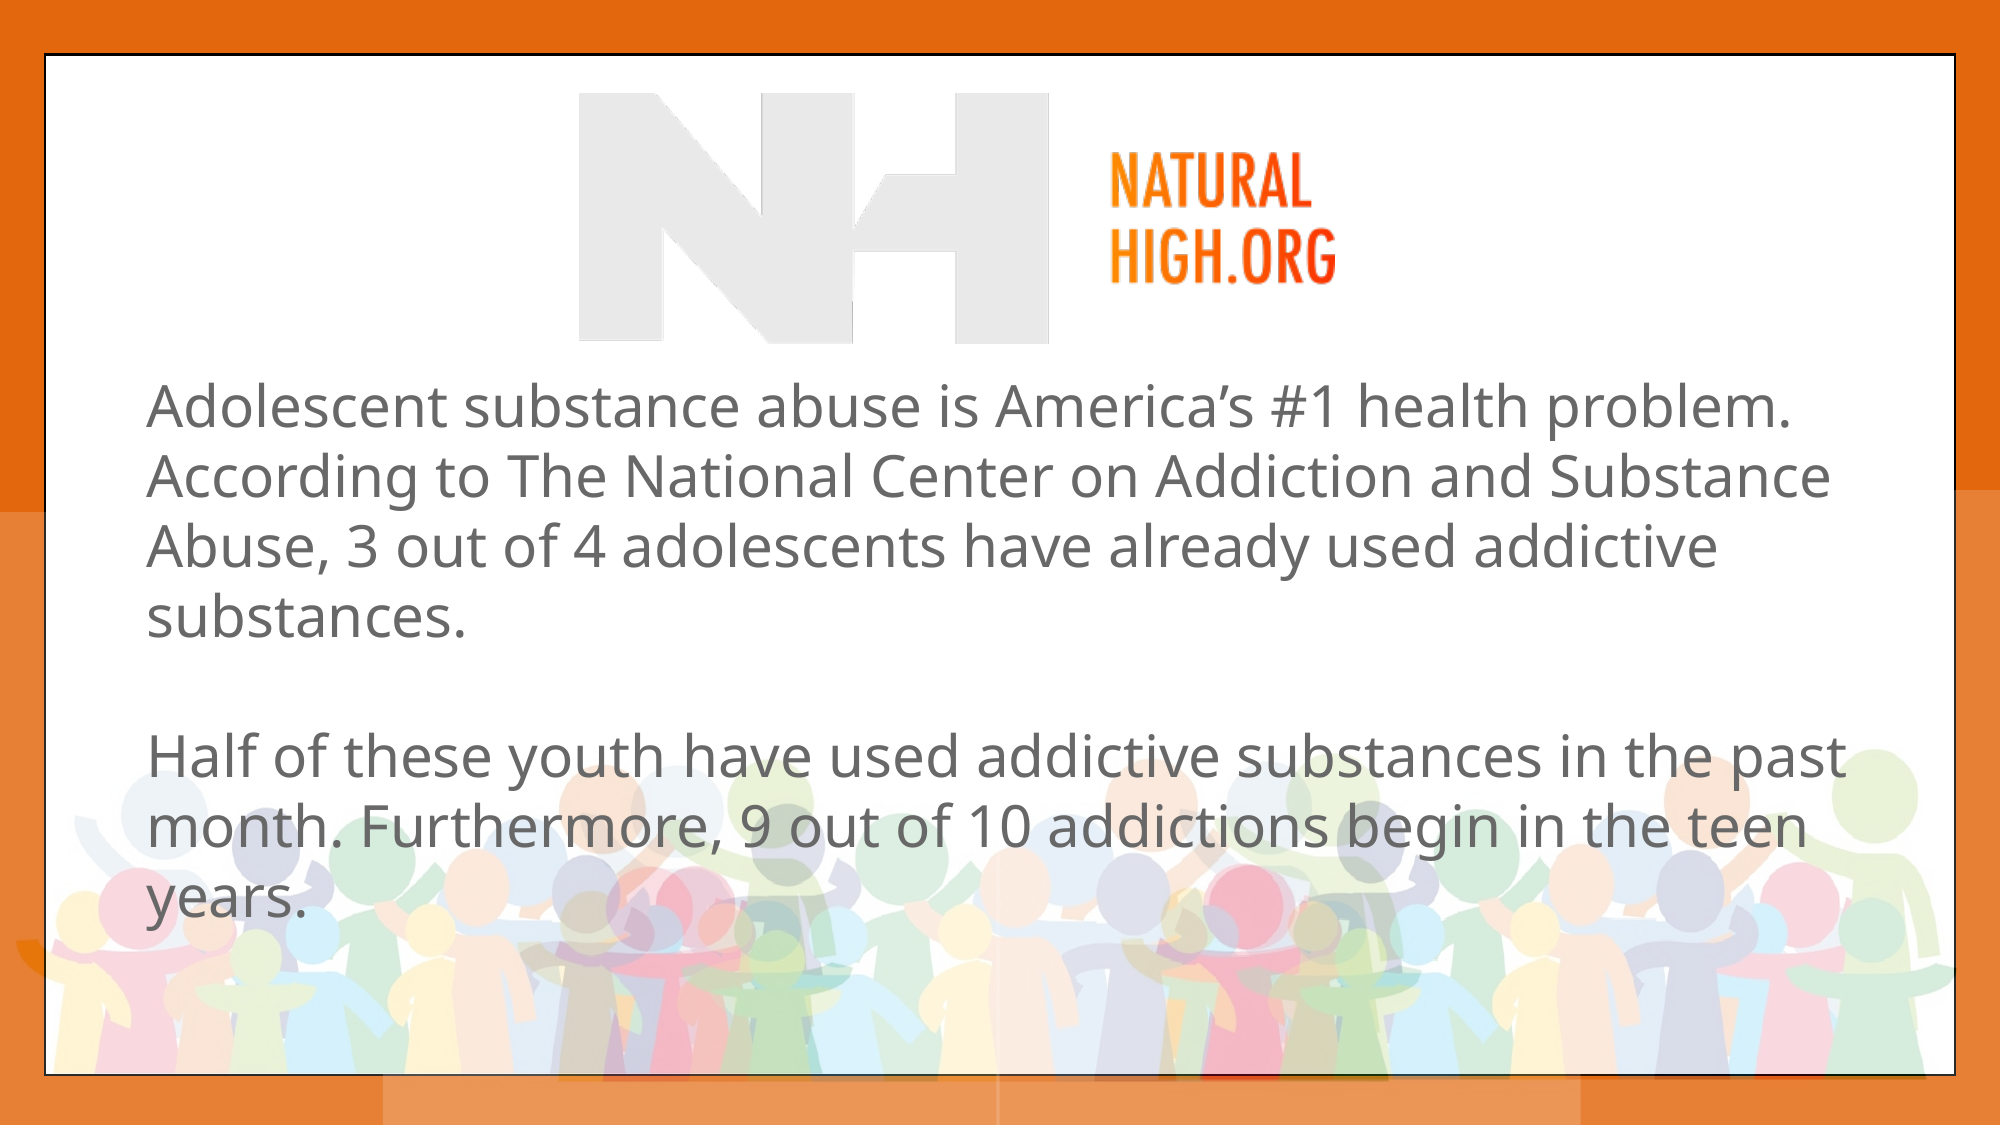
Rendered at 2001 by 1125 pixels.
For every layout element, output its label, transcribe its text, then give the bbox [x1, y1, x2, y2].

text_box Adolescent substance abuse is America’s #1 health problem. According to The National Center on Addiction and Substance Abuse, 3 out of 4 adolescents have already used addictive substances. Half of these youth have used addictive substances in the past month. Furthermore, 9 out of 10 addictions begin in the teen years. [131, 361, 1921, 937]
picture [579, 93, 1335, 344]
